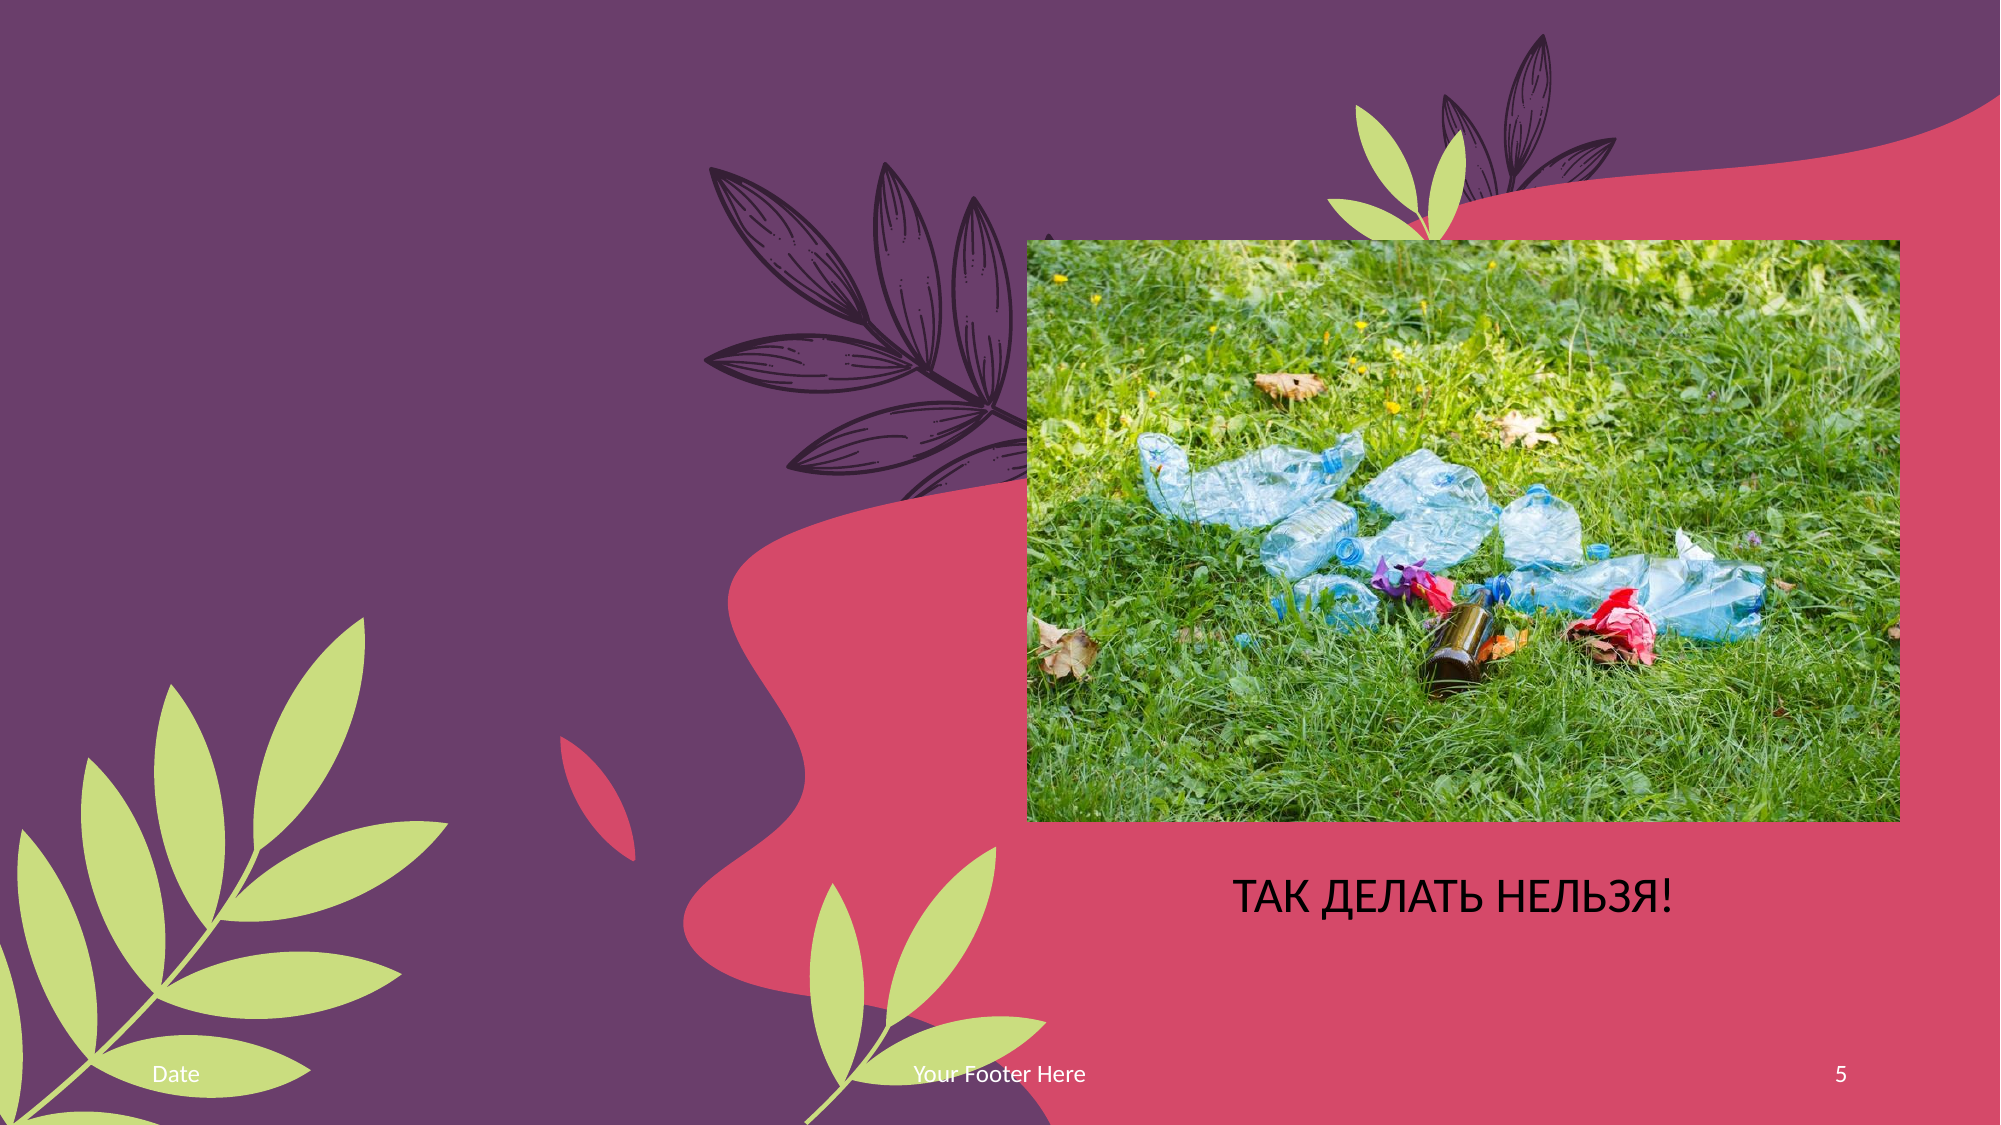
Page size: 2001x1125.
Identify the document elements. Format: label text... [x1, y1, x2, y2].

slide_number Date [137, 1042, 588, 1103]
list ТАК ДЕЛАТЬ НЕЛЬЗЯ! [1046, 861, 1862, 999]
slide_number 5 [1412, 1042, 1863, 1103]
footer Your Footer Here [662, 1042, 1338, 1103]
picture [1027, 240, 1900, 822]
